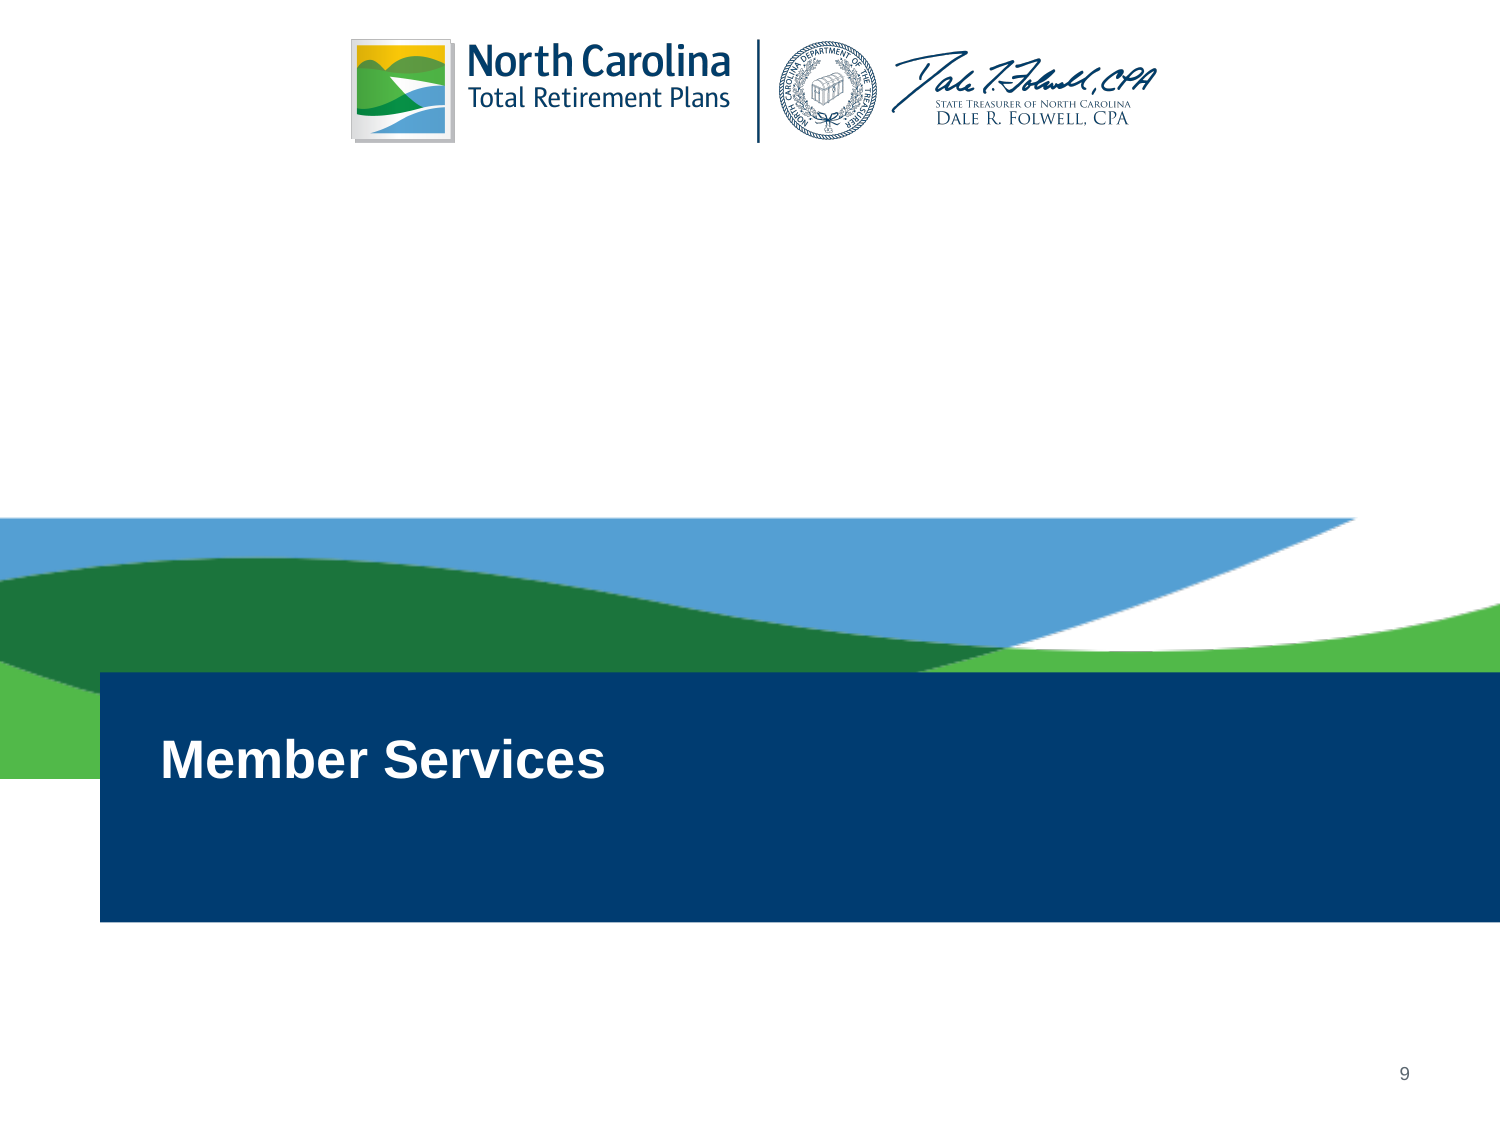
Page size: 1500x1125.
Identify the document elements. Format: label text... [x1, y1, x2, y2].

list [0, 54, 1350, 147]
slide_number 9 [1074, 1042, 1425, 1103]
picture [350, 39, 1157, 54]
title Member Services [100, 672, 1500, 923]
